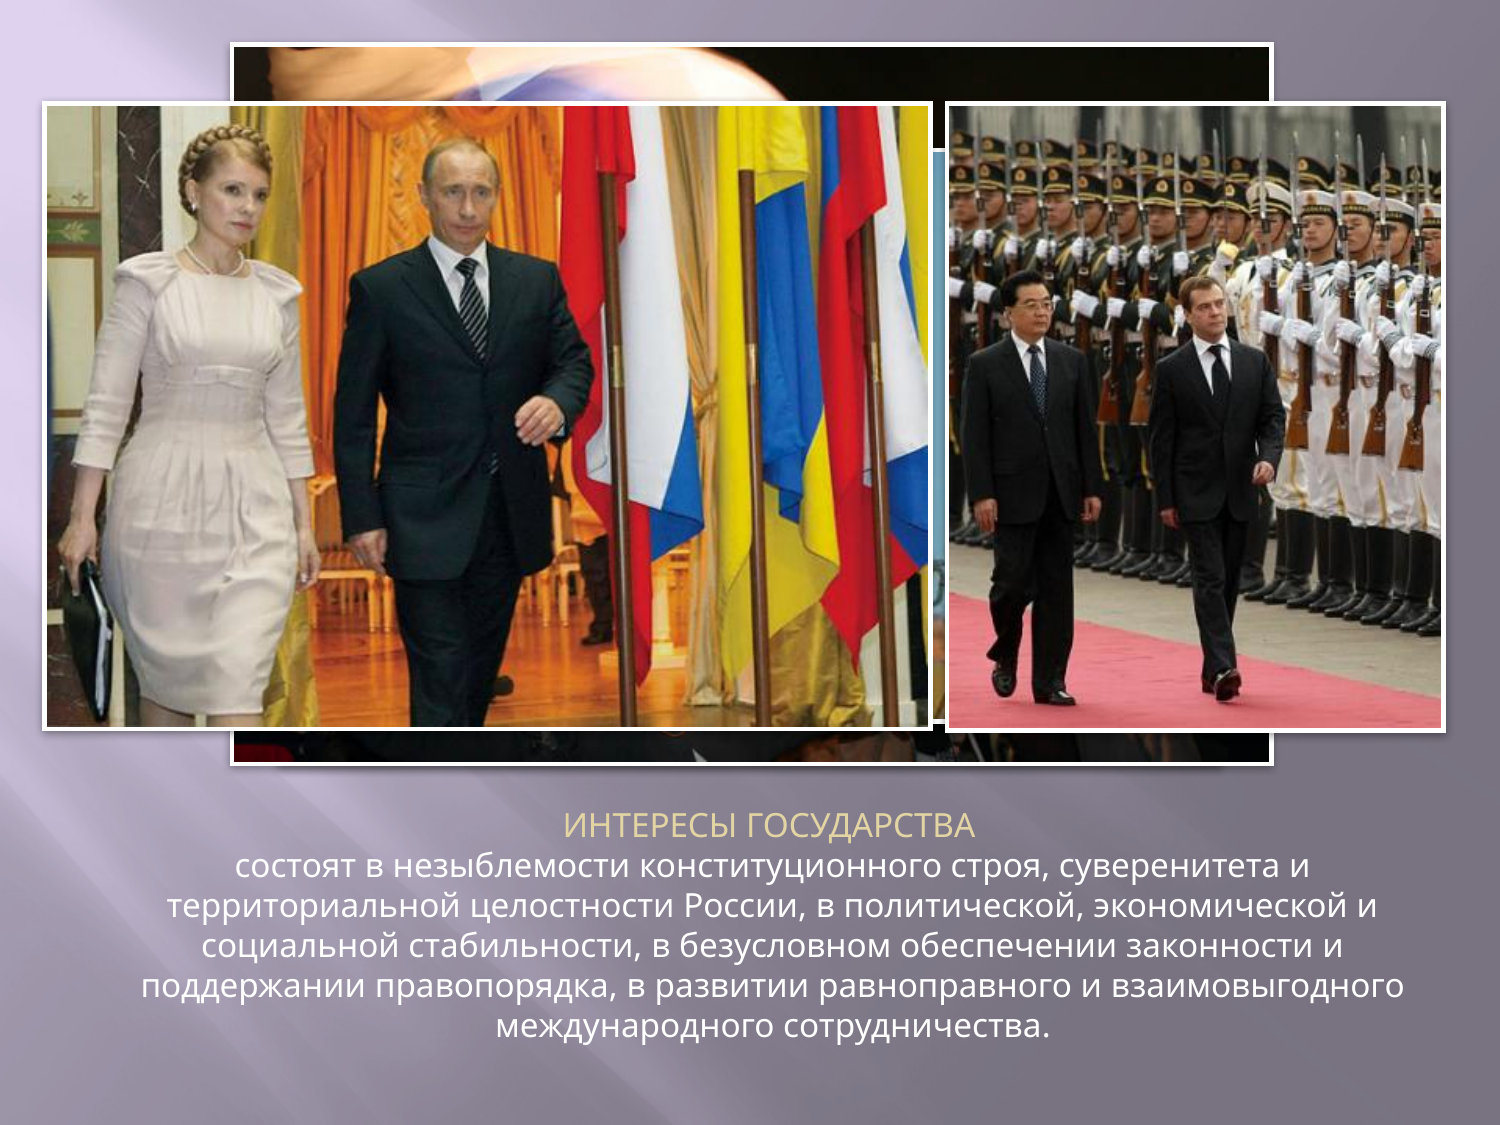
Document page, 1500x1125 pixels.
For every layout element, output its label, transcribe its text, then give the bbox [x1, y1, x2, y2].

picture [46, 46, 1442, 762]
text_box ИНТЕРЕСЫ ГОСУДАРСТВА состоят в незыблемости конституционного строя, суверенитета и территориальной целостности России, в политической, экономической и социальной стабильности, в безусловном обеспечении законности и поддержании правопорядка, в развитии равноправного и взаимовыгодного международного сотрудничества. [117, 797, 1430, 1052]
